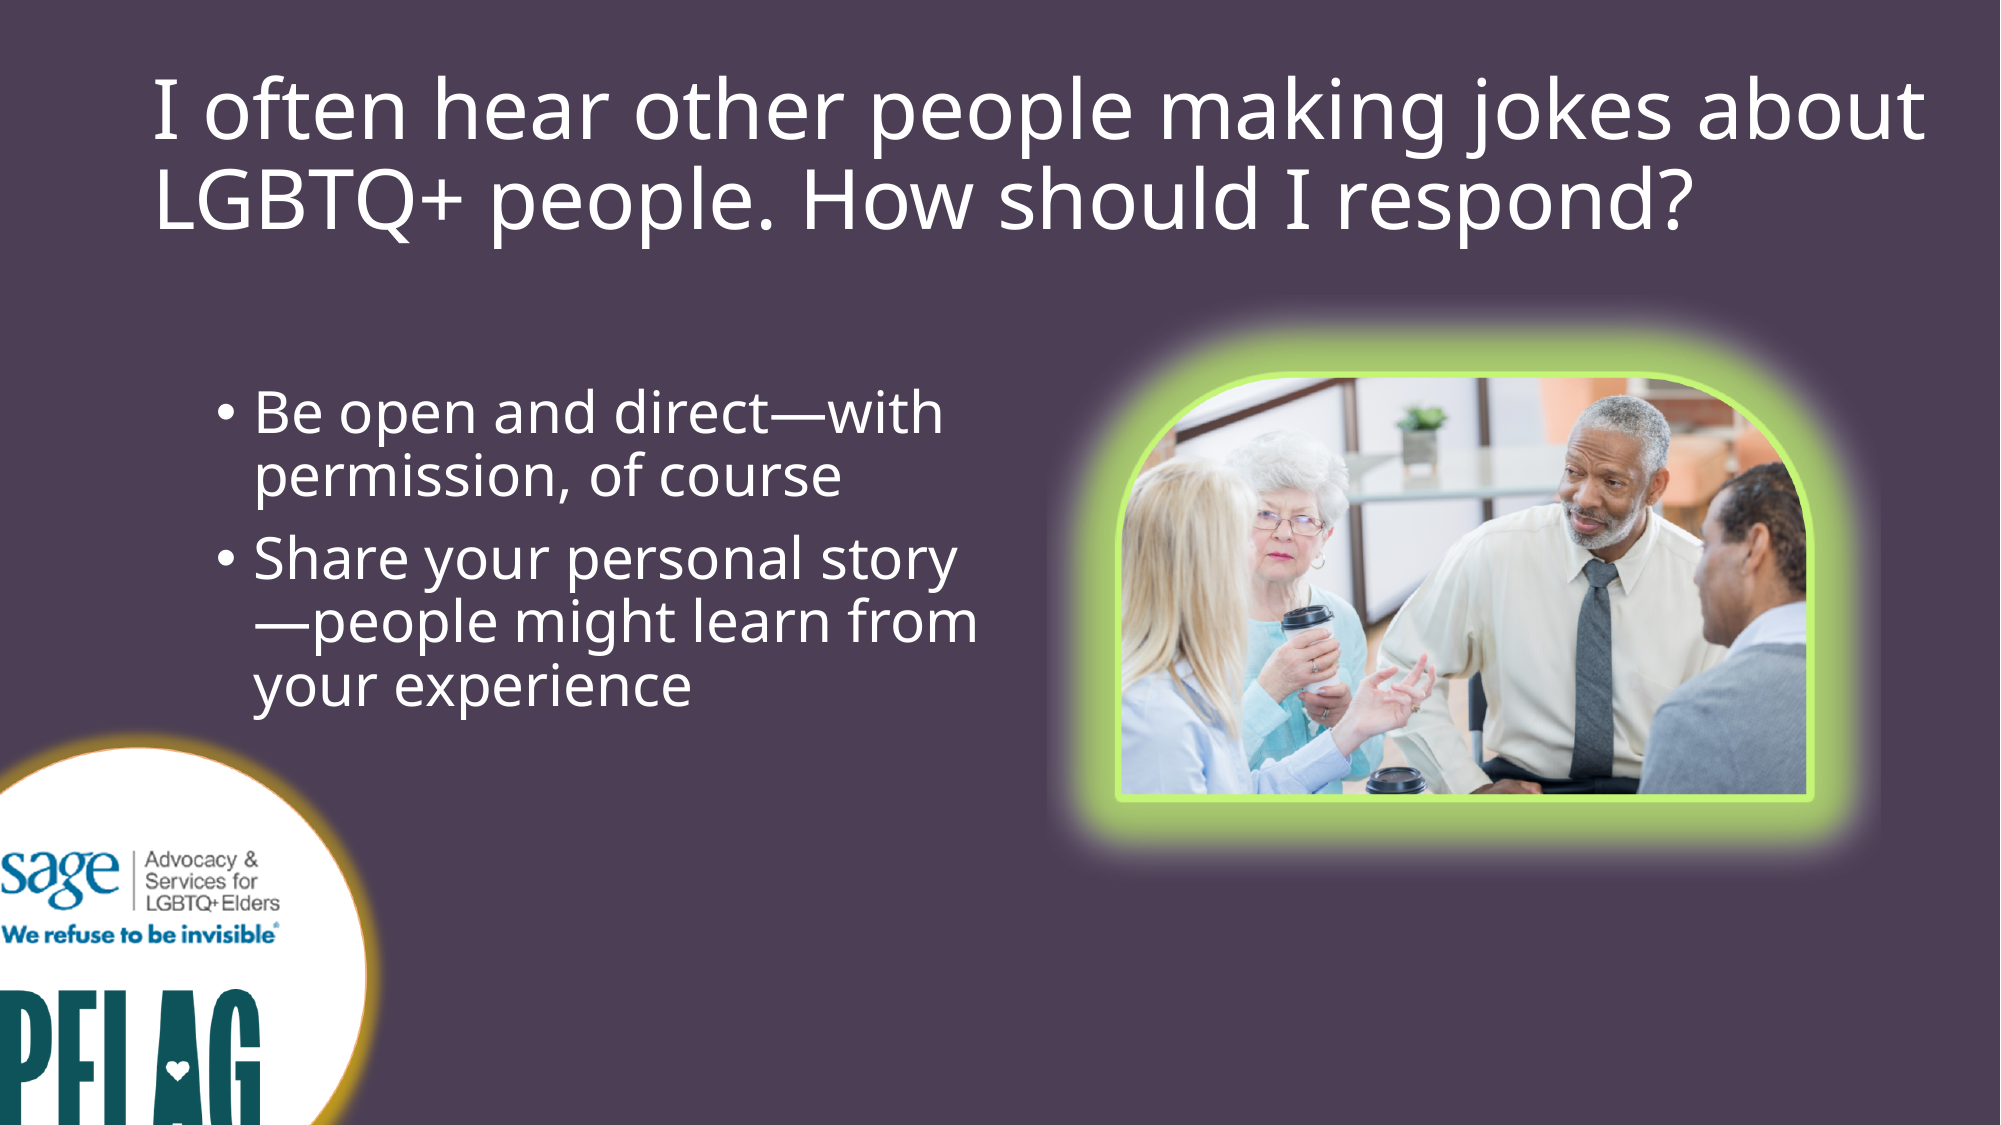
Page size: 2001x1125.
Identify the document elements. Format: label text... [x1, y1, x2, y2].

title I often hear other people making jokes about LGBTQ+ people. How should I respond? [137, 59, 1956, 278]
picture [0, 717, 396, 1125]
picture [1046, 295, 1881, 881]
list Be open and direct—with permission, of course Share your personal story—people might learn from your experience [200, 375, 1002, 788]
